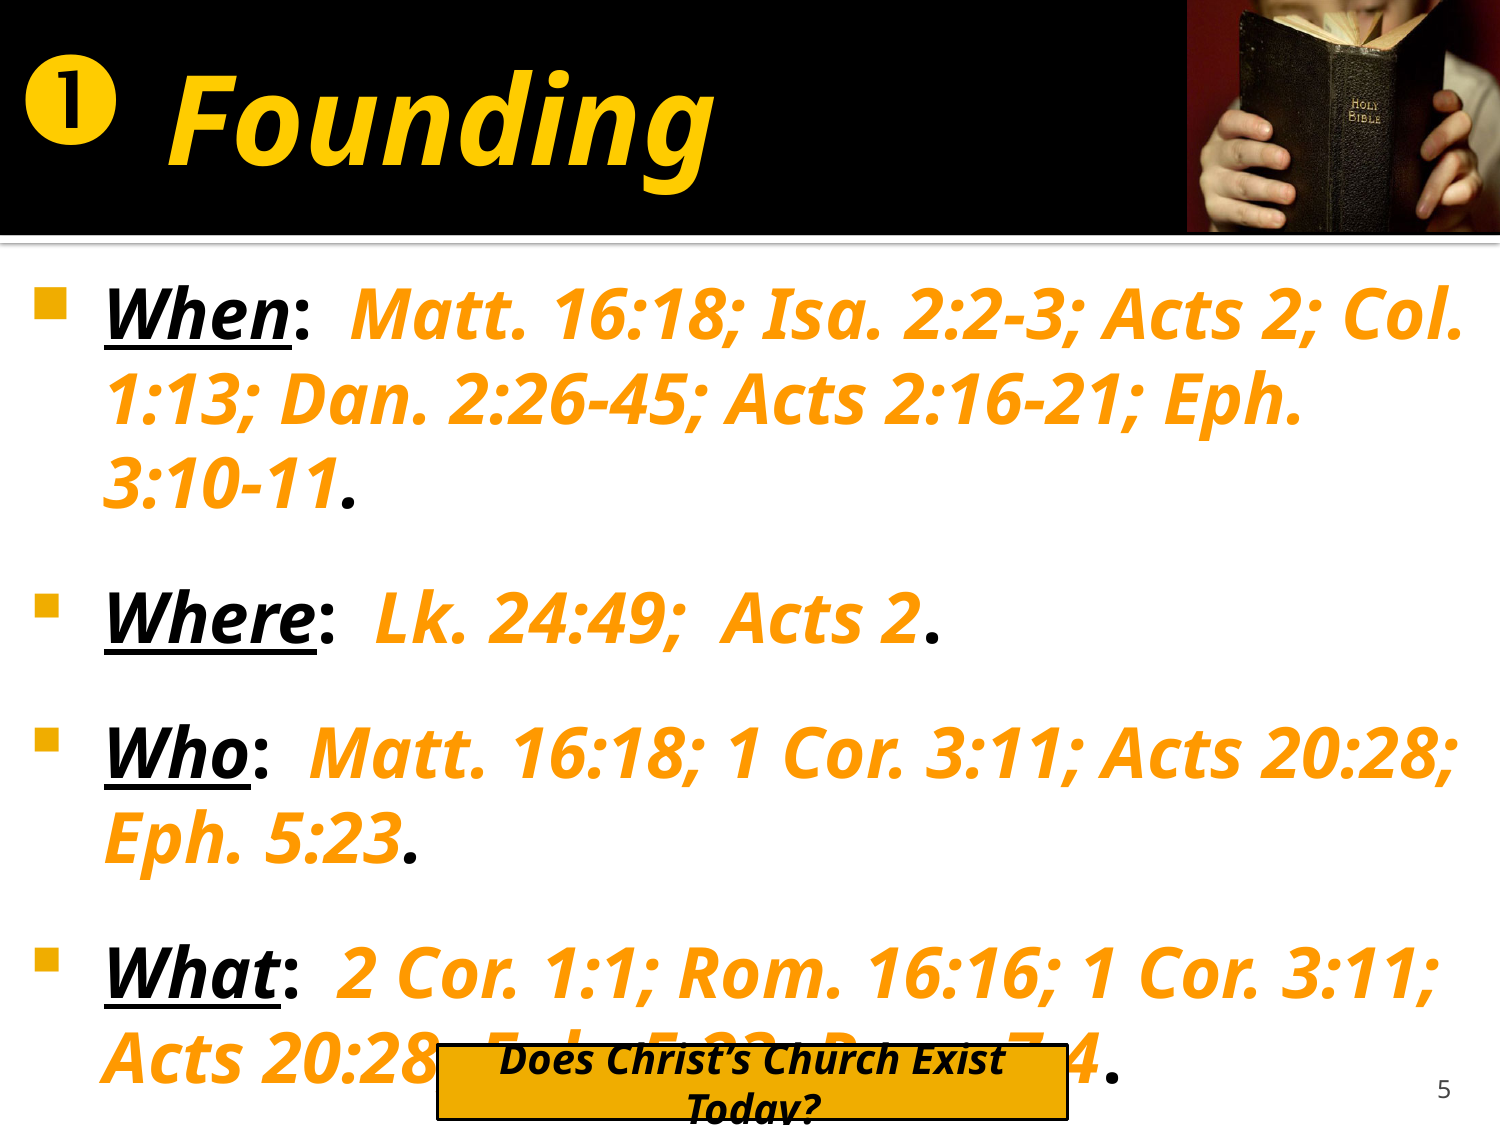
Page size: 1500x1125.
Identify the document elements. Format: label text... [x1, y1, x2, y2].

picture [1187, 0, 1500, 232]
title Founding [0, 0, 1175, 231]
slide_number 5 [1345, 1062, 1467, 1108]
text_box Does Christ’s Church Exist Today? [433, 1041, 1071, 1124]
list When: Matt. 16:18; Isa. 2:2-3; Acts 2; Col. 1:13; Dan. 2:26-45; Acts 2:16-21; Eph. 3:10-11. Where: Lk. 24:49; Acts 2. Who: Matt. 16:18; 1 Cor. 3:11; Acts 20:28; Eph. 5:23. What: 2 Cor. 1:1; Rom. 16:16; 1 Cor. 3:11; Acts 20:28; Eph. 5:23; Rom. 7:4. [0, 253, 1500, 1113]
